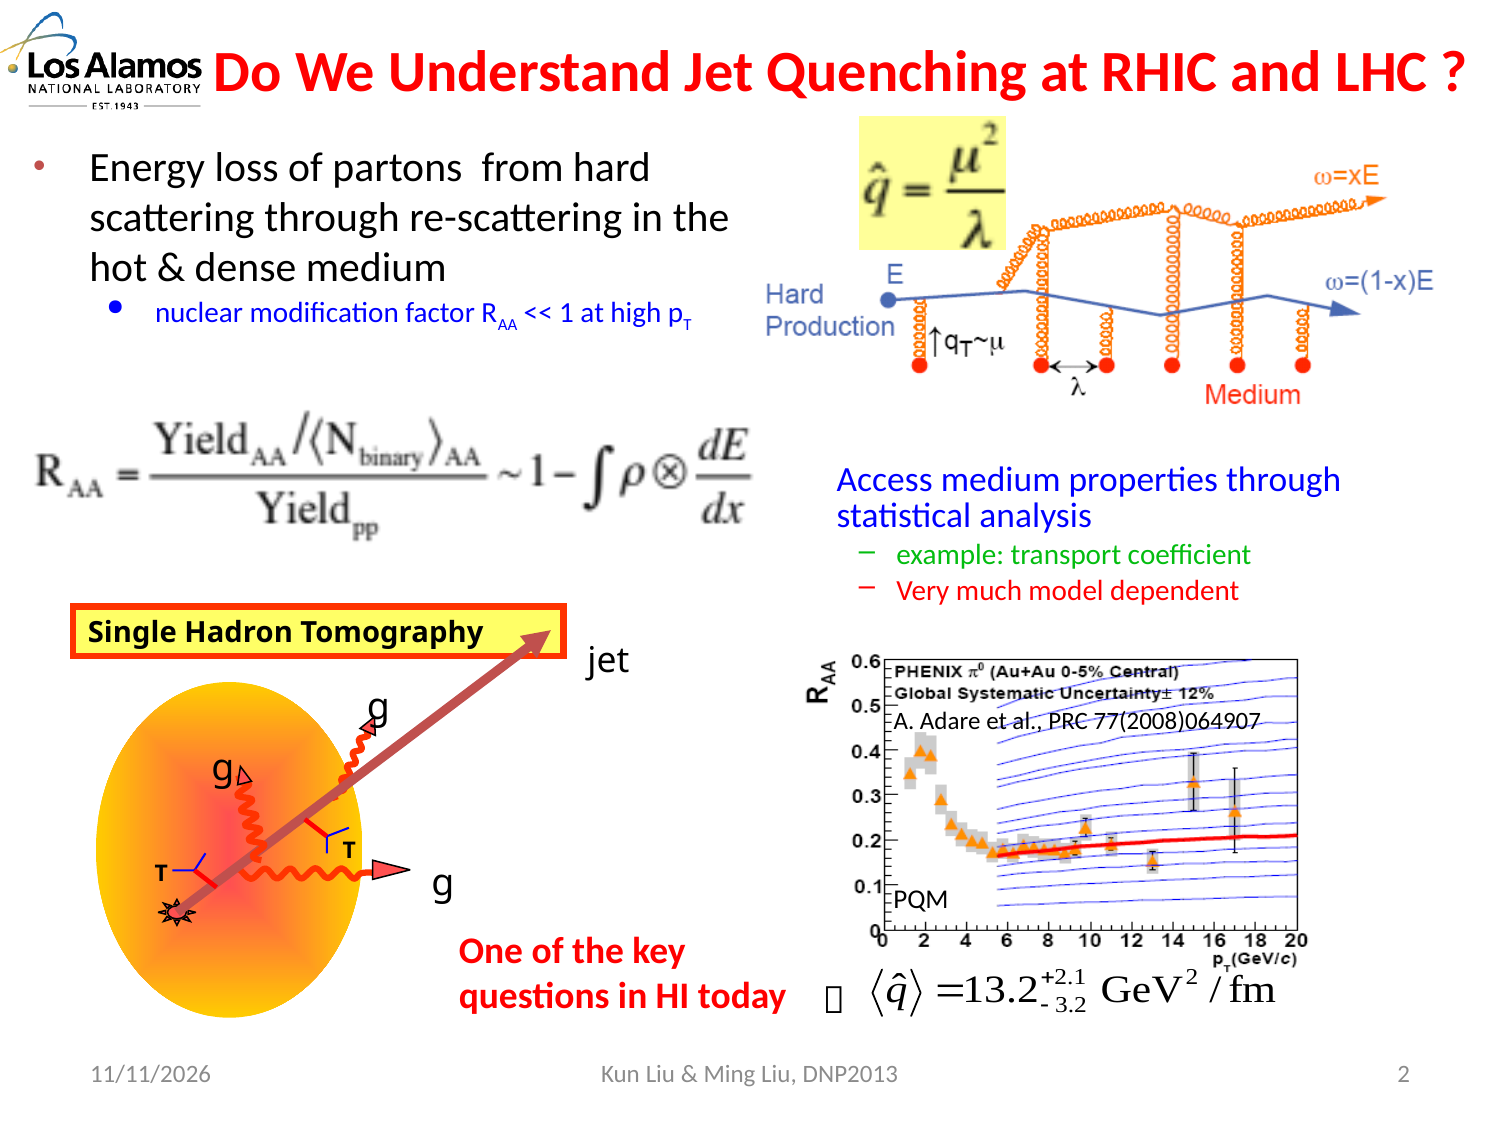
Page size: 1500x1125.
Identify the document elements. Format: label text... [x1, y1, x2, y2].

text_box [802, 643, 1320, 1029]
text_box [72, 606, 680, 1018]
slide_number 2 [1074, 1042, 1425, 1103]
title Do We Understand Jet Quenching at RHIC and LHC ? [137, 0, 1500, 162]
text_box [858, 115, 1007, 250]
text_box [30, 402, 757, 547]
text_box One of the key questions in HI today [681, 918, 797, 1024]
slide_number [75, 1042, 425, 1103]
text_box Energy loss of partons from hard scattering through re-scattering in the hot & dense medium nuclear modification factor RAA << 1 at high pT [18, 132, 777, 404]
text_box Access medium properties through statistical analysis example: transport coefficient Very much model dependent [746, 455, 1470, 687]
picture [762, 161, 1441, 415]
picture [0, 0, 137, 134]
footer Kun Liu & Ming Liu, DNP2013 [512, 1042, 988, 1103]
